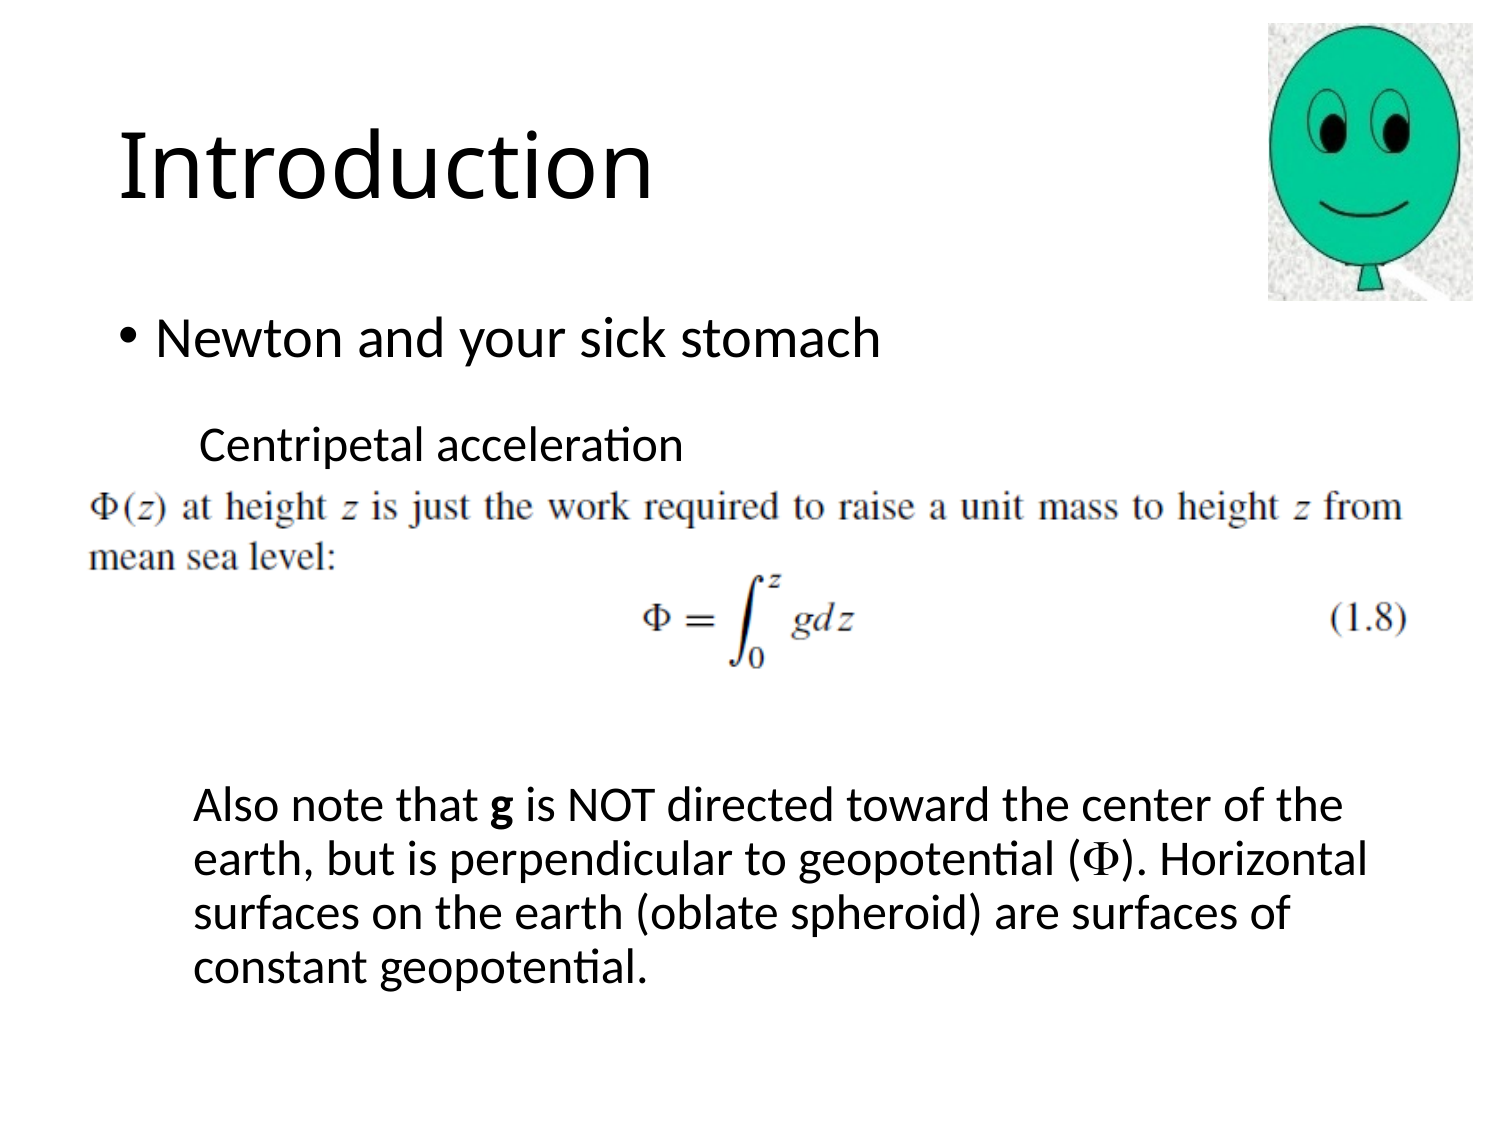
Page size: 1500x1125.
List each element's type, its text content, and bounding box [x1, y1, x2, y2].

title Introduction [103, 59, 1268, 278]
text_box Centripetal acceleration [184, 403, 1397, 479]
picture [1268, 23, 1473, 301]
list Newton and your sick stomach Also note that g is NOT directed toward the center of the earth, but is perpendicular to geopotential (). Horizontal surfaces on the earth (oblate spheroid) are surfaces of constant geopotential. [103, 299, 1397, 484]
list Newton and your sick stomach Also note that g is NOT directed toward the center of the earth, but is perpendicular to geopotential (). Horizontal surfaces on the earth (oblate spheroid) are surfaces of constant geopotential. [103, 684, 1397, 1105]
picture [77, 484, 1422, 684]
